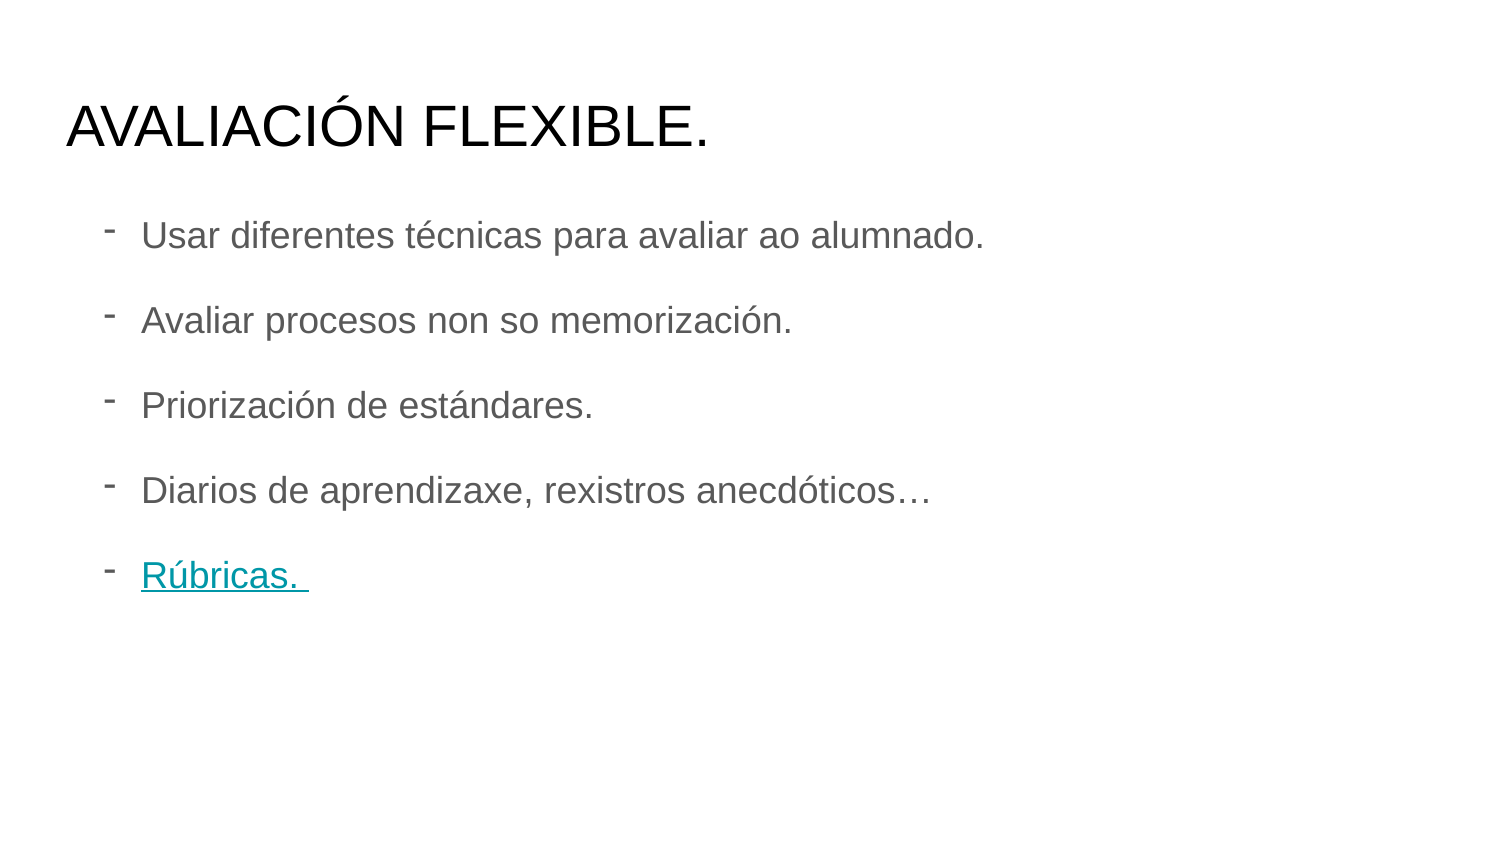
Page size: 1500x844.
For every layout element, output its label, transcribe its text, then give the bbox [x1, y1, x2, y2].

title AVALIACIÓN FLEXIBLE. [51, 72, 1449, 167]
list Usar diferentes técnicas para avaliar ao alumnado. Avaliar procesos non so memorización. Priorización de estándares. Diarios de aprendizaxe, rexistros anecdóticos… Rúbricas. [51, 189, 1449, 750]
